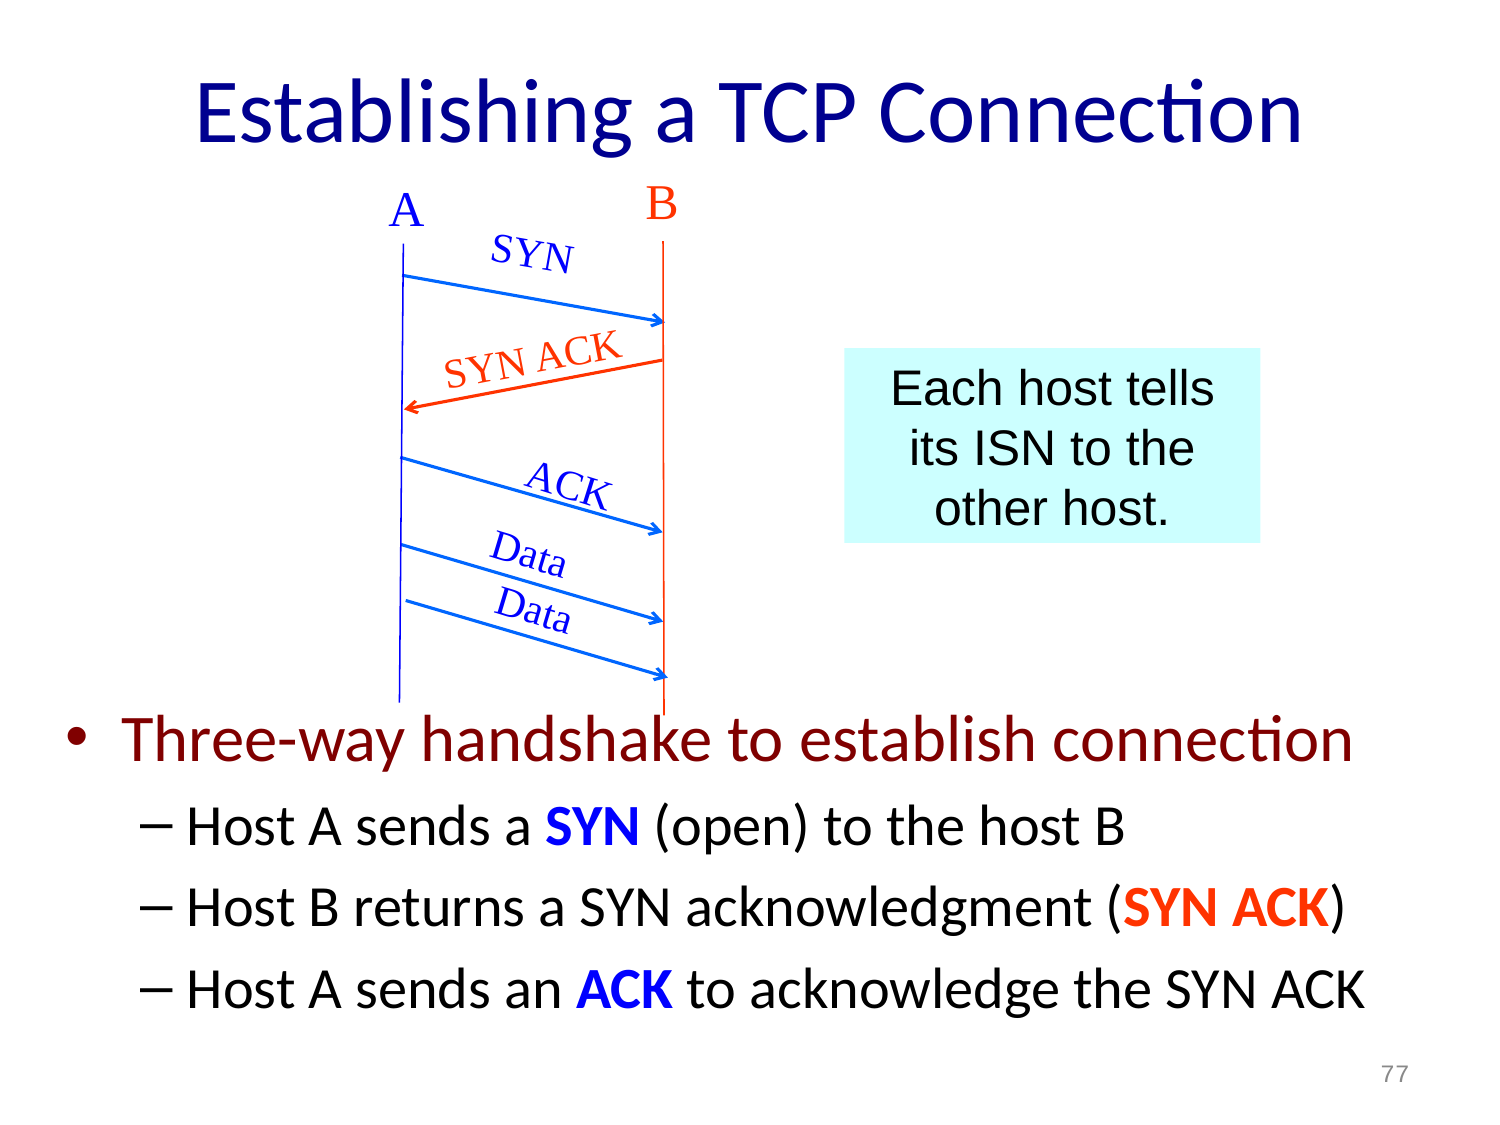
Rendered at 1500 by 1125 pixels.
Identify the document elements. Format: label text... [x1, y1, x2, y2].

text_box Data [474, 560, 597, 655]
text_box [621, 520, 663, 536]
title Establishing a TCP Connection [75, 12, 1425, 200]
text_box [594, 601, 663, 625]
text_box A [373, 168, 440, 244]
text_box [579, 651, 668, 681]
text_box SYN ACK [420, 304, 644, 409]
text_box Each host tells its ISN to the other host. [844, 348, 1261, 543]
slide_number 77 [1074, 1042, 1425, 1103]
list Three-way handshake to establish connection Host A sends a SYN (open) to the host B Host B returns a SYN acknowledgment (SYN ACK) Host A sends an ACK to acknowledge the SYN ACK [50, 687, 1450, 1118]
text_box SYN [471, 209, 595, 294]
text_box Data [469, 504, 592, 586]
text_box ACK [504, 433, 637, 531]
text_box B [630, 162, 694, 238]
